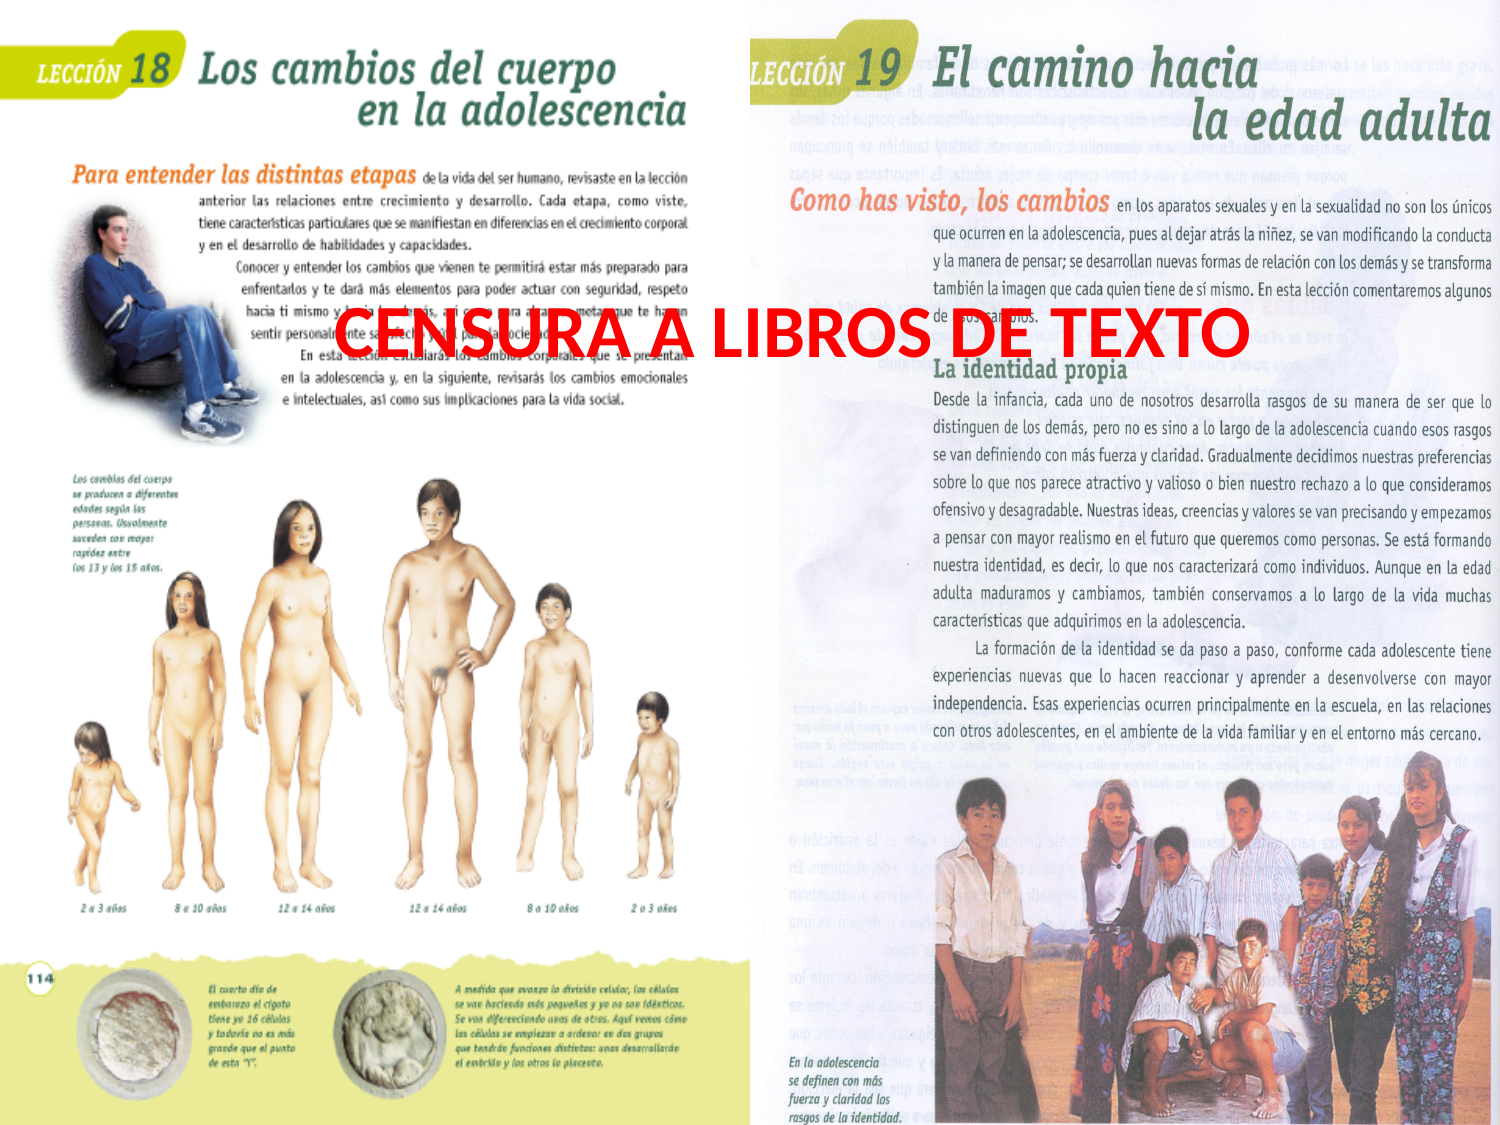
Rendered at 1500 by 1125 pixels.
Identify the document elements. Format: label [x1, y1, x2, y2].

text_box [0, 0, 751, 1125]
picture [751, 0, 1500, 1125]
